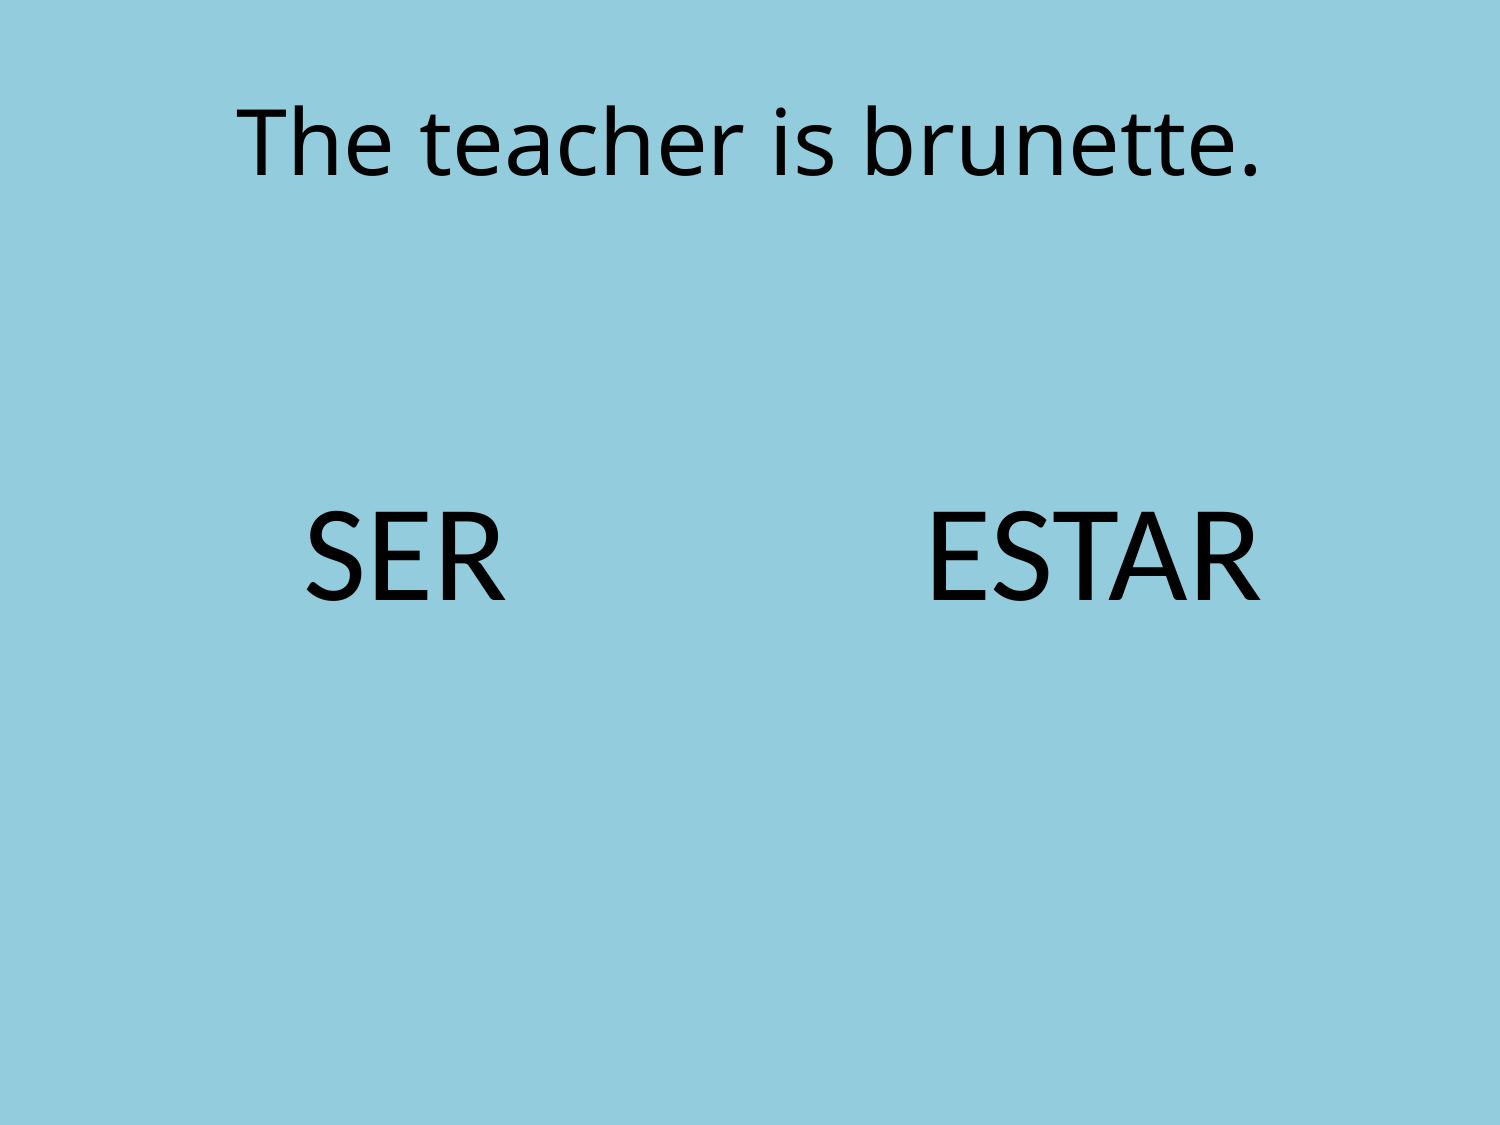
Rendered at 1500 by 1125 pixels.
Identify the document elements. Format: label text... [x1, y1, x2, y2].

title The teacher is brunette. [75, 45, 1425, 233]
list ESTAR [762, 262, 1425, 1005]
list SER [75, 262, 738, 1005]
